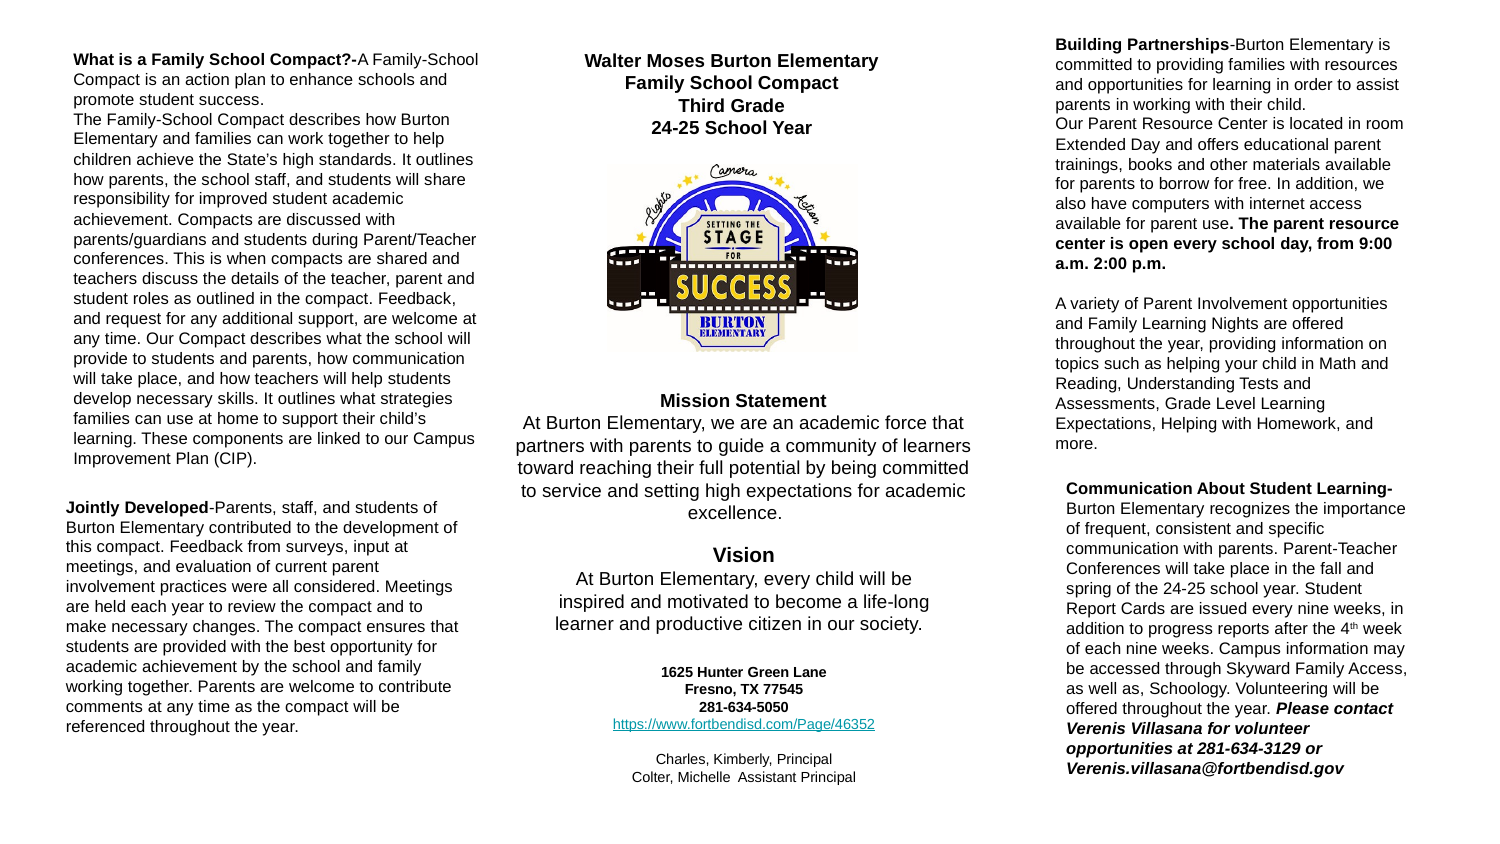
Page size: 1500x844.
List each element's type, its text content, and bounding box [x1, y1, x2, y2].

text_box Communication About Student Learning- Burton Elementary recognizes the importance of frequent, consistent and specific communication with parents. Parent-Teacher Conferences will take place in the fall and spring of the 24-25 school year. Student Report Cards are issued every nine weeks, in addition to progress reports after the 4th week of each nine weeks. Campus information may be accessed through Skyward Family Access, as well as, Schoology. Volunteering will be offered throughout the year. Please contact Verenis Villasana for volunteer opportunities at 281-634-3129 or Verenis.villasana@fortbendisd.gov [1051, 463, 1431, 805]
text_box Mission Statement At Burton Elementary, we are an academic force that partners with parents to guide a community of learners toward reaching their full potential by being committed to service and setting high expectations for academic excellence. [500, 351, 987, 554]
text_box 1625 Hunter Green Lane Fresno, TX 77545 281-634-5050 https://www.fortbendisd.com/Page/46352 Charles, Kimberly, Principal Colter, Michelle Assistant Principal [575, 661, 913, 805]
picture [607, 164, 859, 353]
text_box Jointly Developed-Parents, staff, and students of Burton Elementary contributed to the development of this compact. Feedback from surveys, input at meetings, and evaluation of current parent involvement practices were all considered. Meetings are held each year to review the compact and to make necessary changes. The compact ensures that students are provided with the best opportunity for academic achievement by the school and family working together. Parents are welcome to contribute comments at any time as the compact will be referenced throughout the year. [50, 481, 481, 828]
text_box Walter Moses Burton Elementary Family School Compact Third Grade 24-25 School Year [552, 33, 911, 144]
text_box Building Partnerships-Burton Elementary is committed to providing families with resources and opportunities for learning in order to assist parents in working with their child. Our Parent Resource Center is located in room Extended Day and offers educational parent trainings, books and other materials available for parents to borrow for free. In addition, we also have computers with internet access available for parent use. The parent resource center is open every school day, from 9:00 a.m. 2:00 p.m. A variety of Parent Involvement opportunities and Family Learning Nights are offered throughout the year, providing information on topics such as helping your child in Math and Reading, Understanding Tests and Assessments, Grade Level Learning Expectations, Helping with Homework, and more. [1040, 18, 1431, 464]
text_box What is a Family School Compact?-A Family-School Compact is an action plan to enhance schools and promote student success. The Family-School Compact describes how Burton Elementary and families can work together to help children achieve the State’s high standards. It outlines how parents, the school staff, and students will share responsibility for improved student academic achievement. Compacts are discussed with parents/guardians and students during Parent/Teacher conferences. This is when compacts are shared and teachers discuss the details of the teacher, parent and student roles as outlined in the compact. Feedback, and request for any additional support, are welcome at any time. Our Compact describes what the school will provide to students and parents, how communication will take place, and how teachers will help students develop necessary skills. It outlines what strategies families can use at home to support their child’s learning. These components are linked to our Campus Improvement Plan (CIP). [58, 33, 500, 477]
text_box Vision At Burton Elementary, every child will be inspired and motivated to become a life-long learner and productive citizen in our society. [538, 502, 950, 661]
